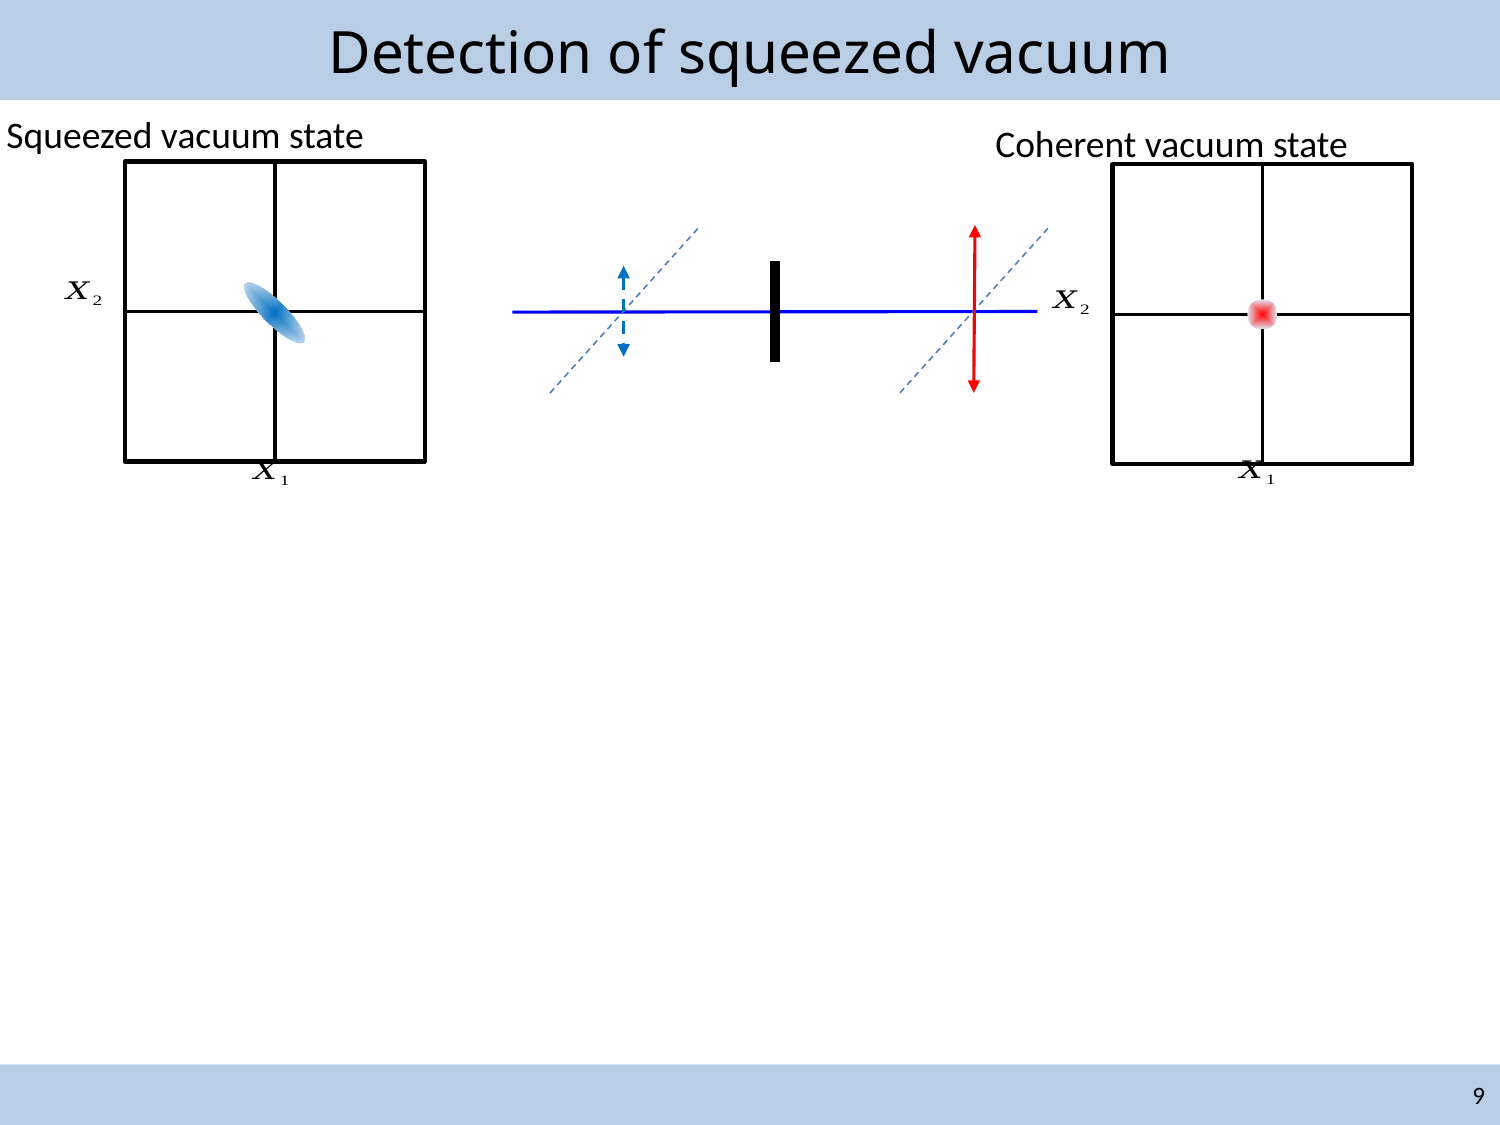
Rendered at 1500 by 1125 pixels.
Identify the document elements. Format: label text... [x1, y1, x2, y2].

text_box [549, 226, 701, 394]
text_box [899, 225, 973, 393]
text_box [0, 1064, 1500, 1125]
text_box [976, 225, 1044, 393]
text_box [62, 103, 426, 490]
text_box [1049, 112, 1413, 488]
slide_number 9 [1149, 1065, 1500, 1125]
title Detection of squeezed vacuum [0, 0, 1500, 100]
